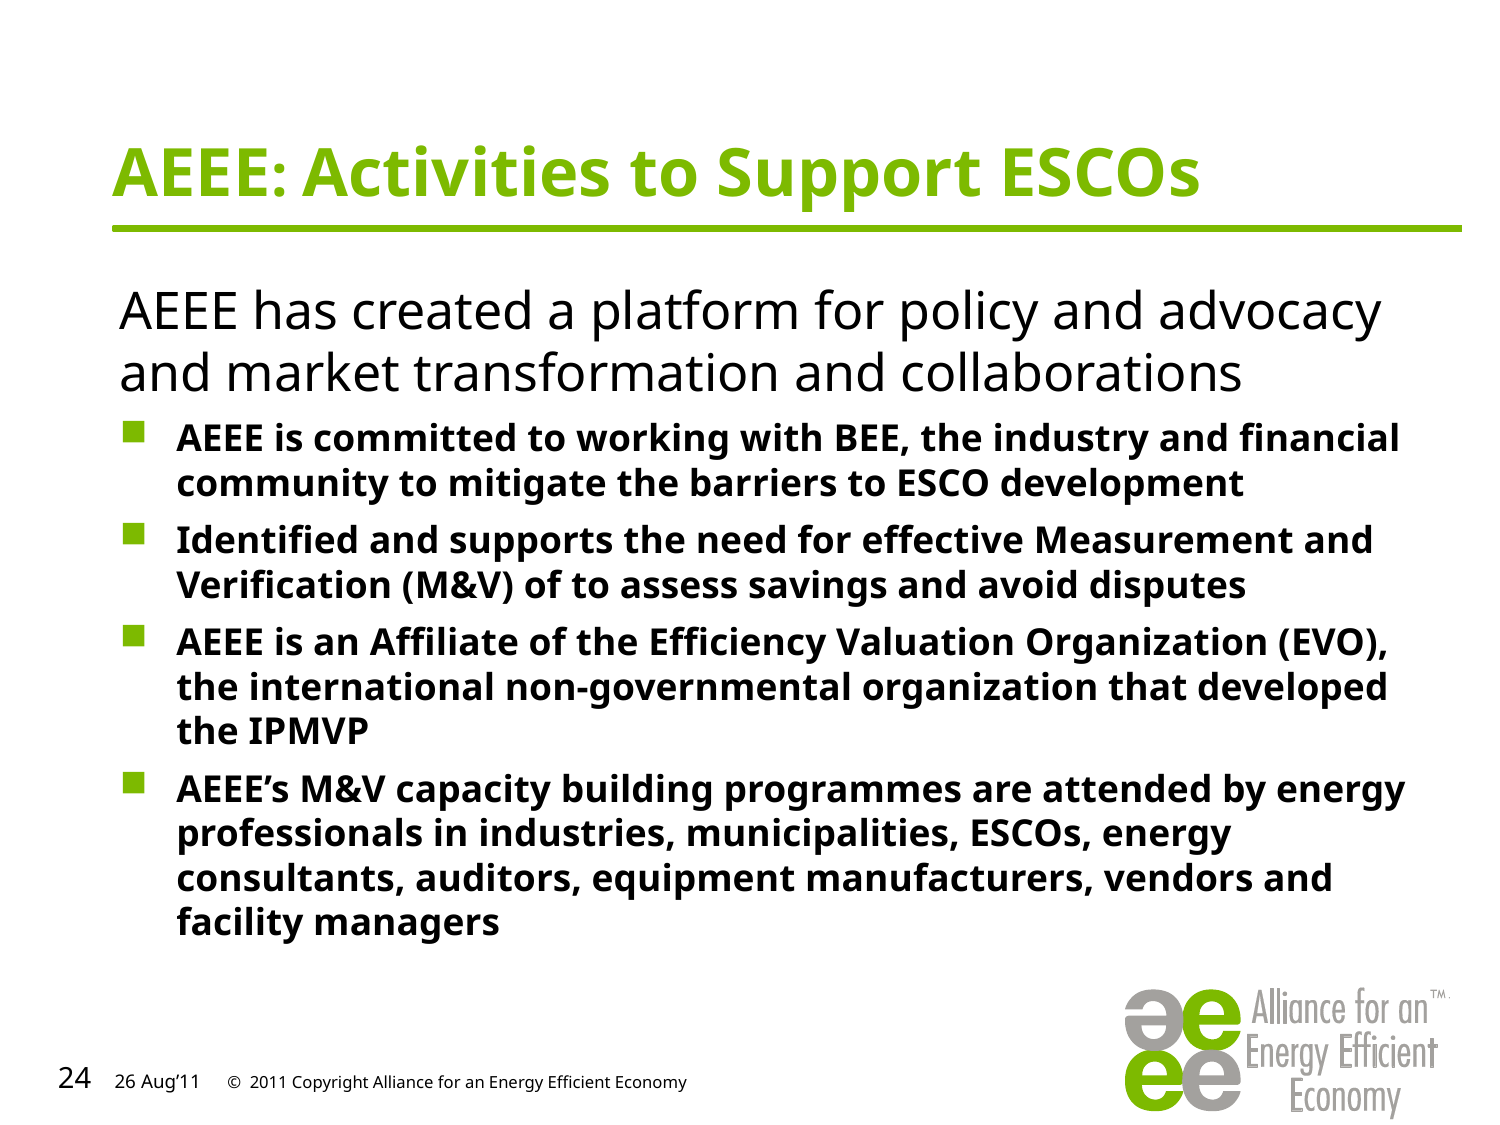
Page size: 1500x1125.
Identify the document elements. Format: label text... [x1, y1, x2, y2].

slide_number 24 [1074, 1042, 1425, 1103]
title AEEE: Activities to Support ESCOs [104, 93, 1424, 213]
list AEEE has created a platform for policy and advocacy and market transformation and collaborations AEEE is committed to working with BEE, the industry and financial community to mitigate the barriers to ESCO development Identified and supports the need for effective Measurement and Verification (M&V) of to assess savings and avoid disputes AEEE is an Affiliate of the Efficiency Valuation Organization (EVO), the international non-governmental organization that developed the IPMVP AEEE’s M&V capacity building programmes are attended by energy professionals in industries, municipalities, ESCOs, energy consultants, auditors, equipment manufacturers, vendors and facility managers [104, 269, 1424, 989]
text_box 24 [50, 1064, 100, 1100]
